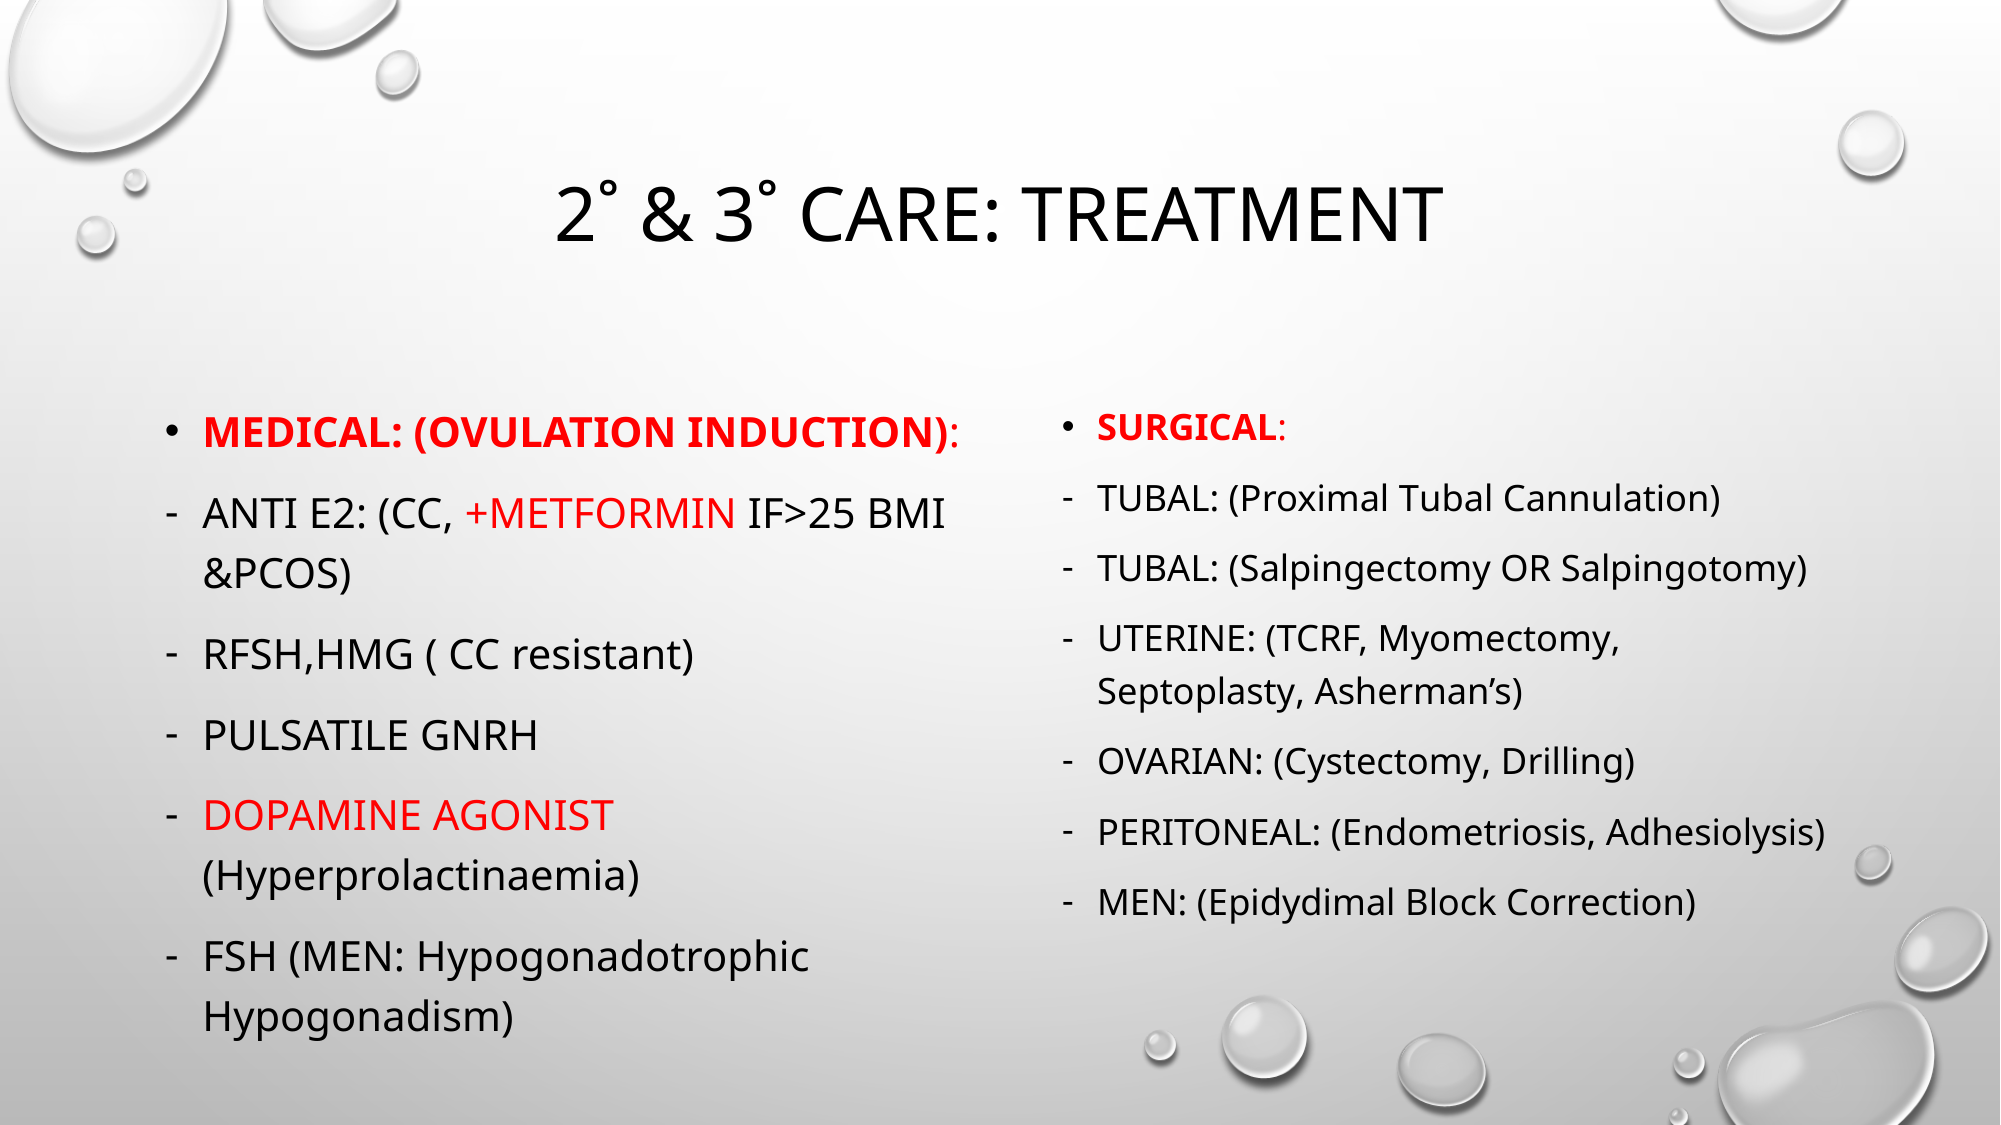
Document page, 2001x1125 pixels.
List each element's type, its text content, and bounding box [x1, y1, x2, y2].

list Surgical: Tubal: (proximal tubal Cannulation) Tubal: (salpingectomy or salpingotomy) Uterine: (TCRF, myomectomy, septoplasty, asherman’s) Ovarian: (cystectomy, drilling) Peritoneal: (endometriosis, adhesiolysis) Men: (epidydimal block correction) [1046, 388, 1850, 950]
title 2˚ & 3˚ care: treatment [149, 101, 1851, 333]
picture [0, 0, 2000, 1125]
list Medical: (ovulation induction): Anti e2: (cc, +metformin if>25 bmi &pcos) rFSH,HMG ( cc resistant) Pulsatile GnRh Dopamine agonist (hyperprolactinaemia) FSH (men: hypogonadotrophic Hypogonadism) [149, 388, 1027, 950]
